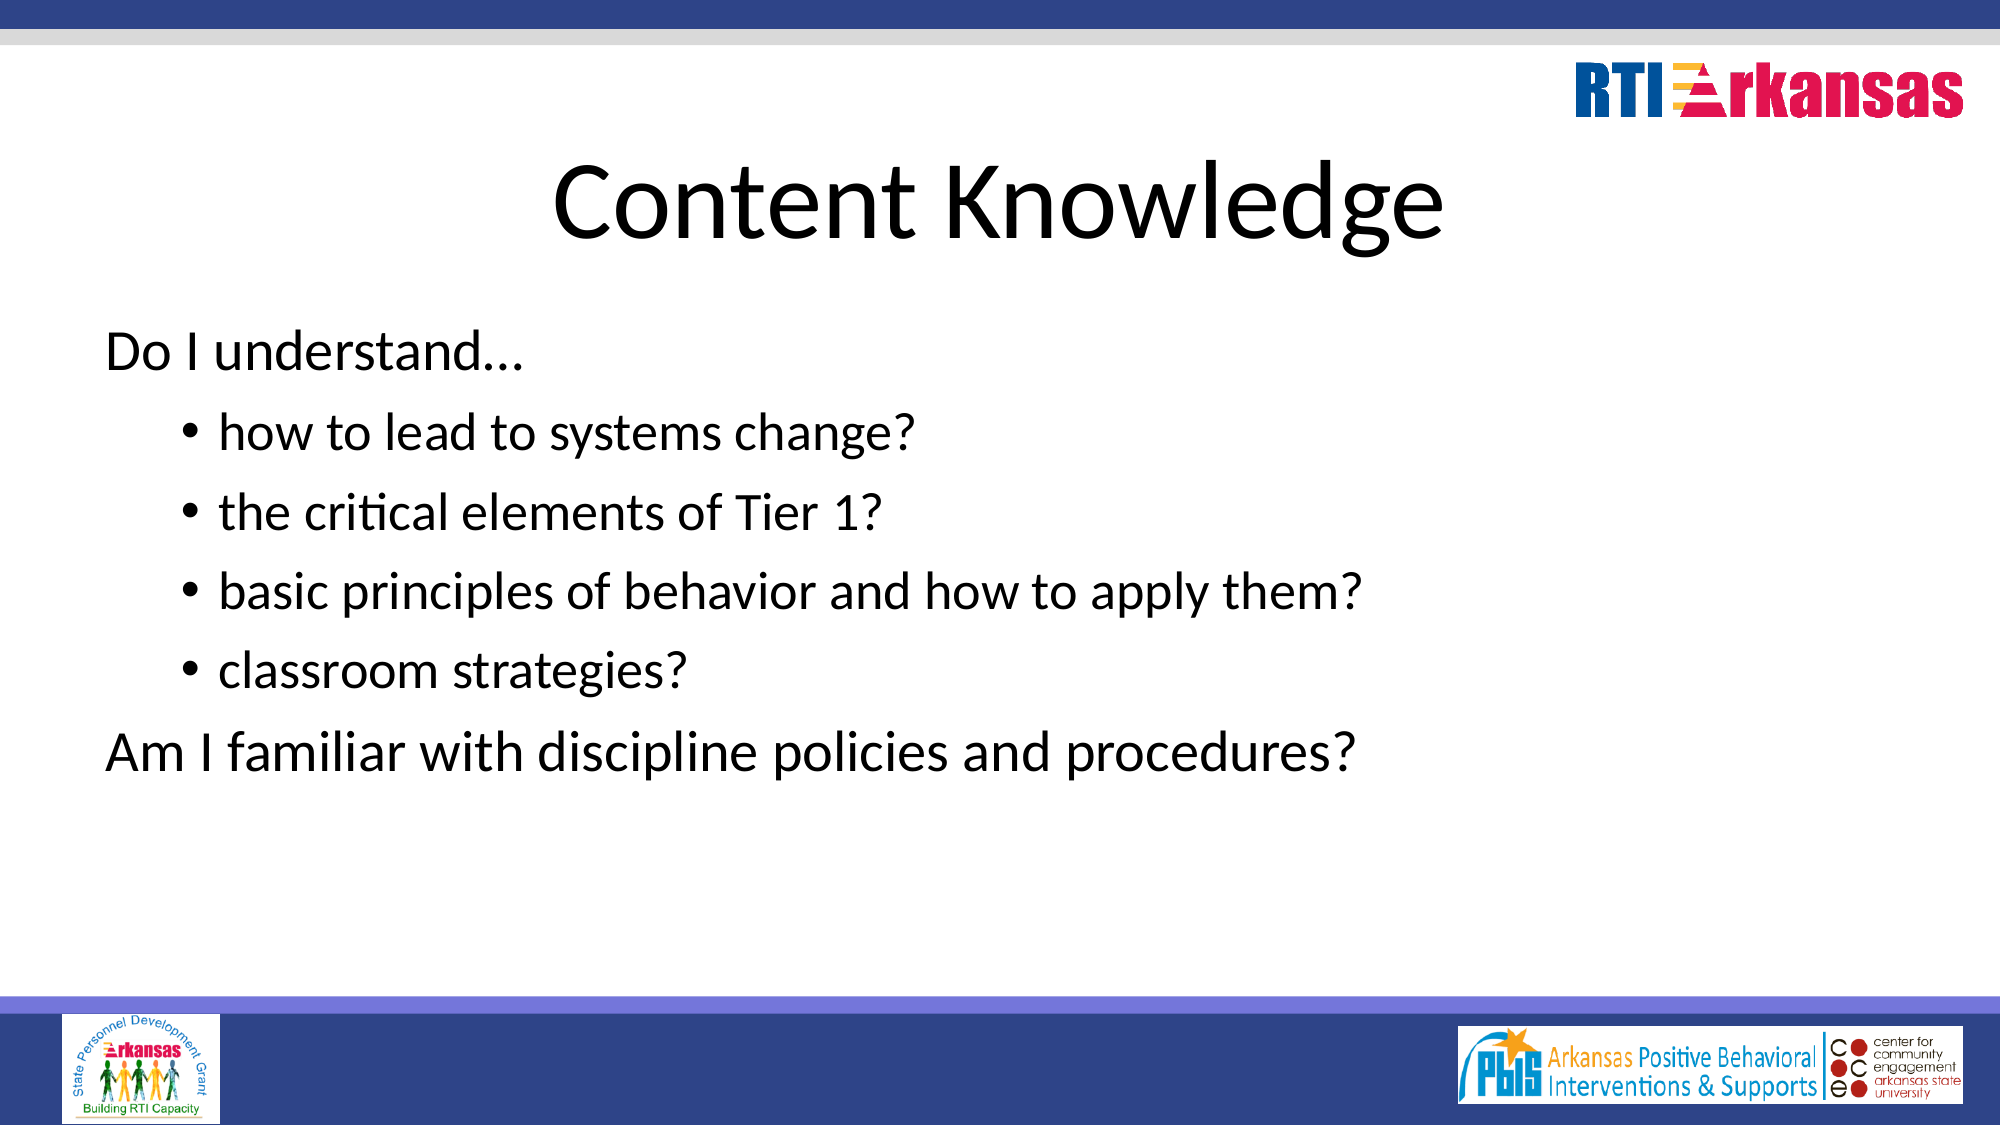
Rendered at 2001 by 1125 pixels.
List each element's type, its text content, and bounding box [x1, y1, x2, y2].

picture [62, 1013, 220, 1124]
list Do I understand… how to lead to systems change? the critical elements of Tier 1? basic principles of behavior and how to apply them? classroom strategies? Am I familiar with discipline policies and procedures? [91, 312, 1902, 833]
title Content Knowledge [0, 118, 2000, 270]
picture [1458, 1025, 1964, 1104]
picture [1573, 55, 1964, 118]
